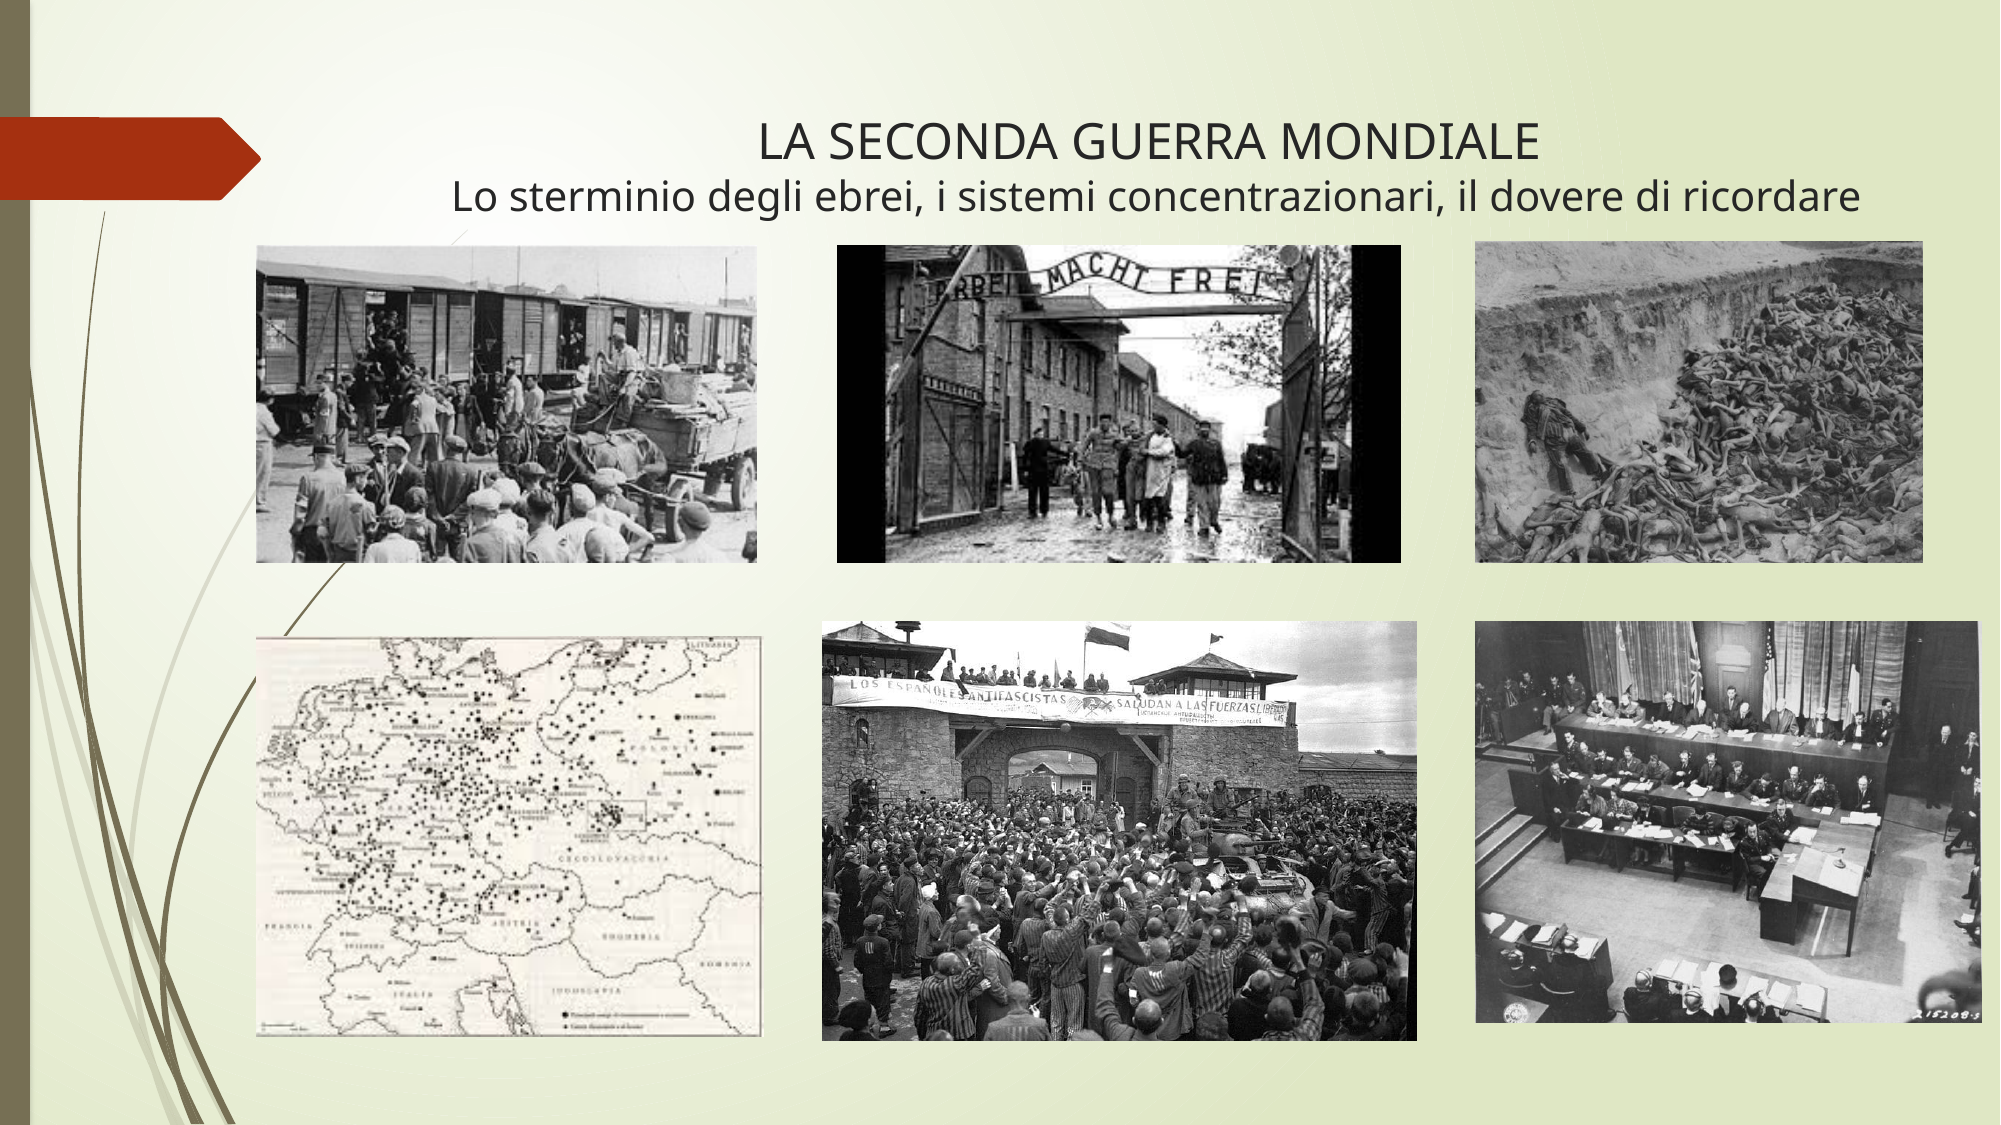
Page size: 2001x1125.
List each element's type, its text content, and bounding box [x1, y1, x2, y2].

picture [1475, 621, 1983, 1023]
picture [256, 245, 758, 563]
picture [821, 621, 1418, 1041]
picture [1474, 241, 1923, 563]
picture [256, 635, 764, 1037]
picture [836, 245, 1401, 563]
title LA SECONDA GUERRA MONDIALE Lo sterminio degli ebrei, i sistemi concentrazionari, il dovere di ricordare [425, 102, 1888, 257]
